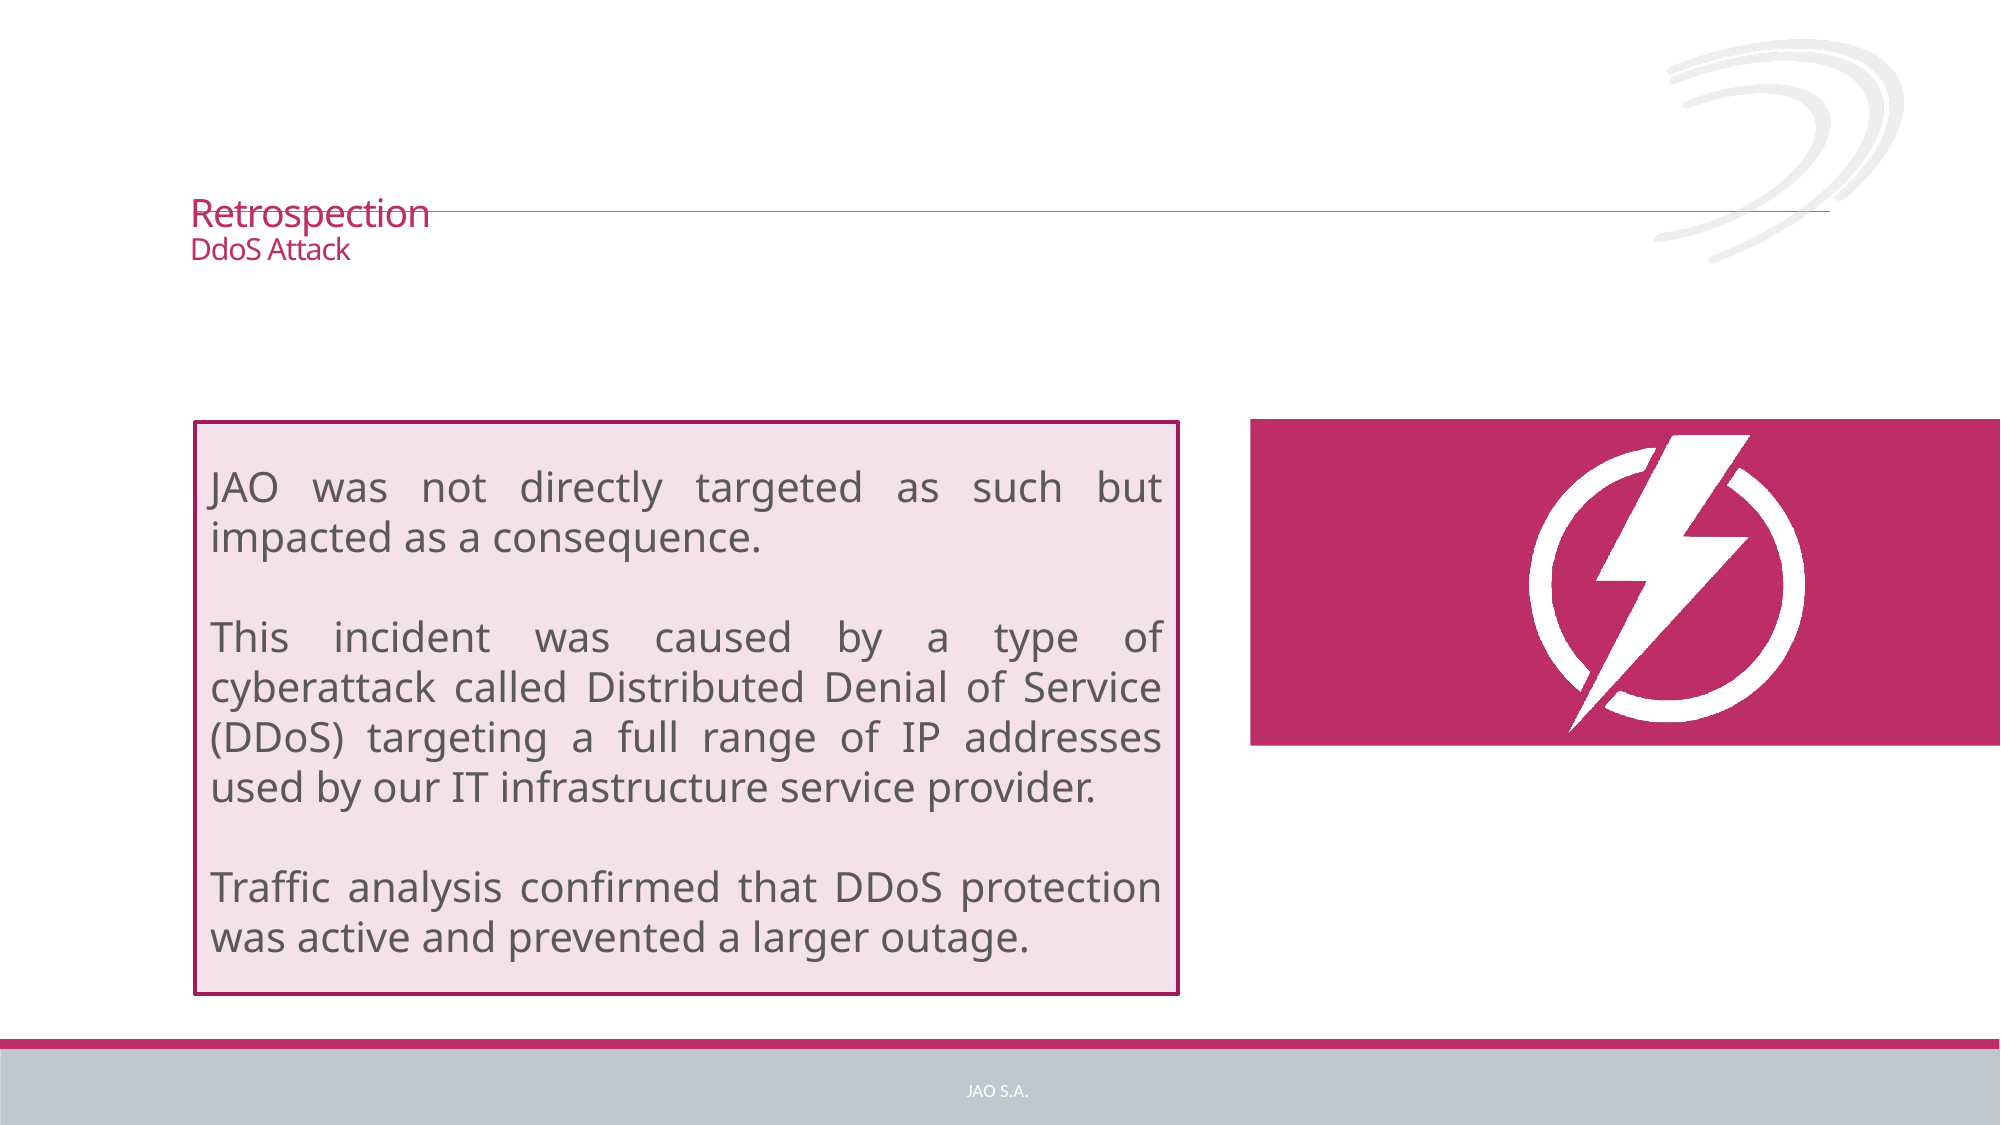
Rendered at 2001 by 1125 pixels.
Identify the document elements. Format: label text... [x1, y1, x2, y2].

footer JAO S.A. [604, 1059, 1396, 1120]
text_box [1249, 418, 2000, 747]
picture [1529, 434, 1806, 733]
title Retrospection DdoS Attack [174, 187, 1825, 332]
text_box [194, 421, 1179, 995]
